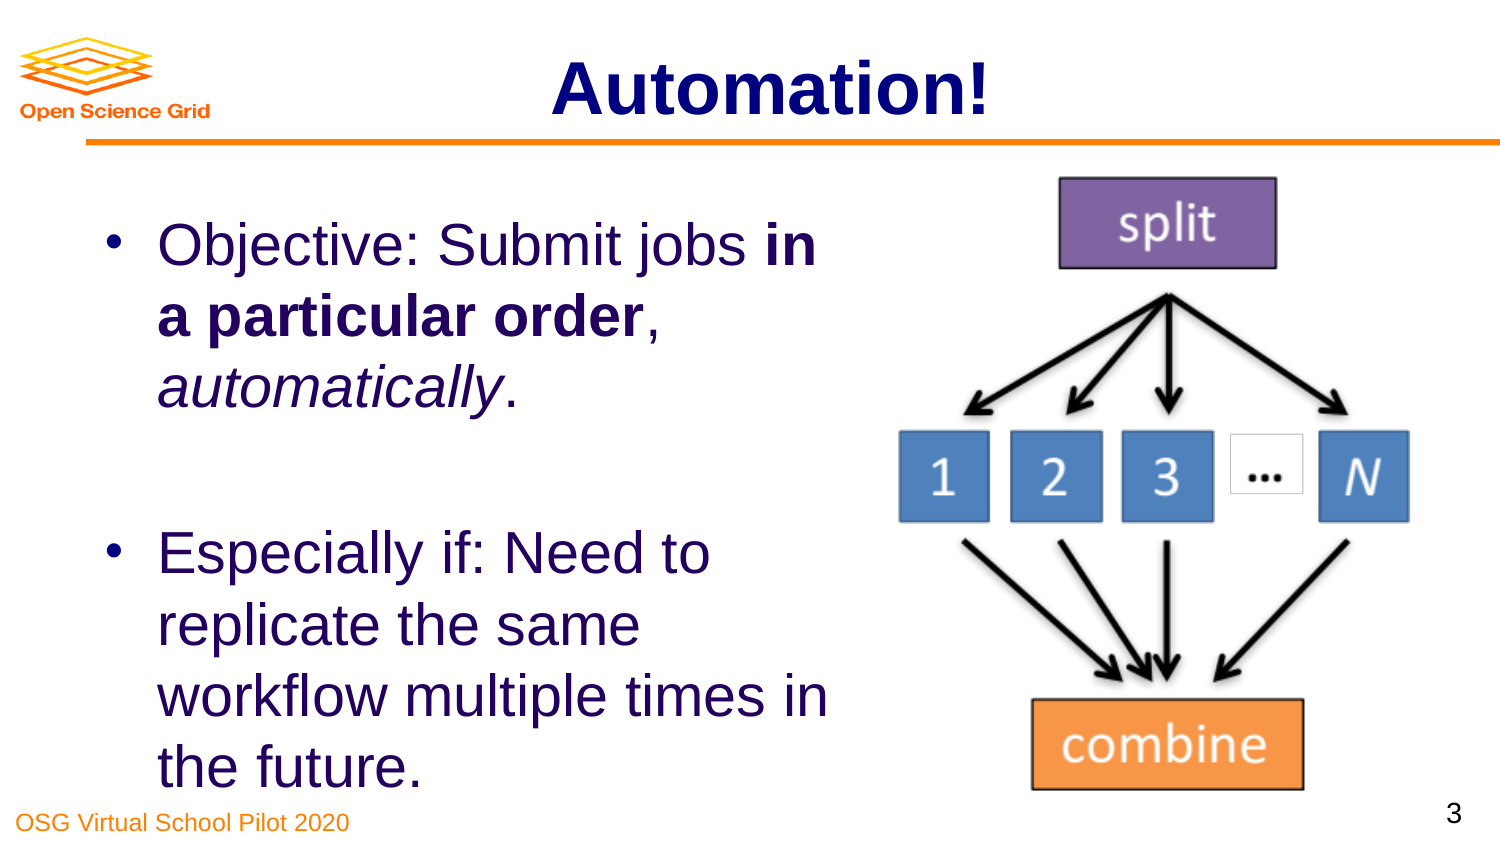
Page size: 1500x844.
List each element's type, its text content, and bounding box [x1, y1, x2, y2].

picture [891, 168, 1415, 814]
slide_number 3 [1431, 787, 1500, 844]
list Objective: Submit jobs in a particular order, automatically. Especially if: Need to replicate the same workflow multiple times in the future. [88, 198, 858, 813]
title Automation! [201, 14, 1342, 155]
picture [0, 20, 201, 134]
